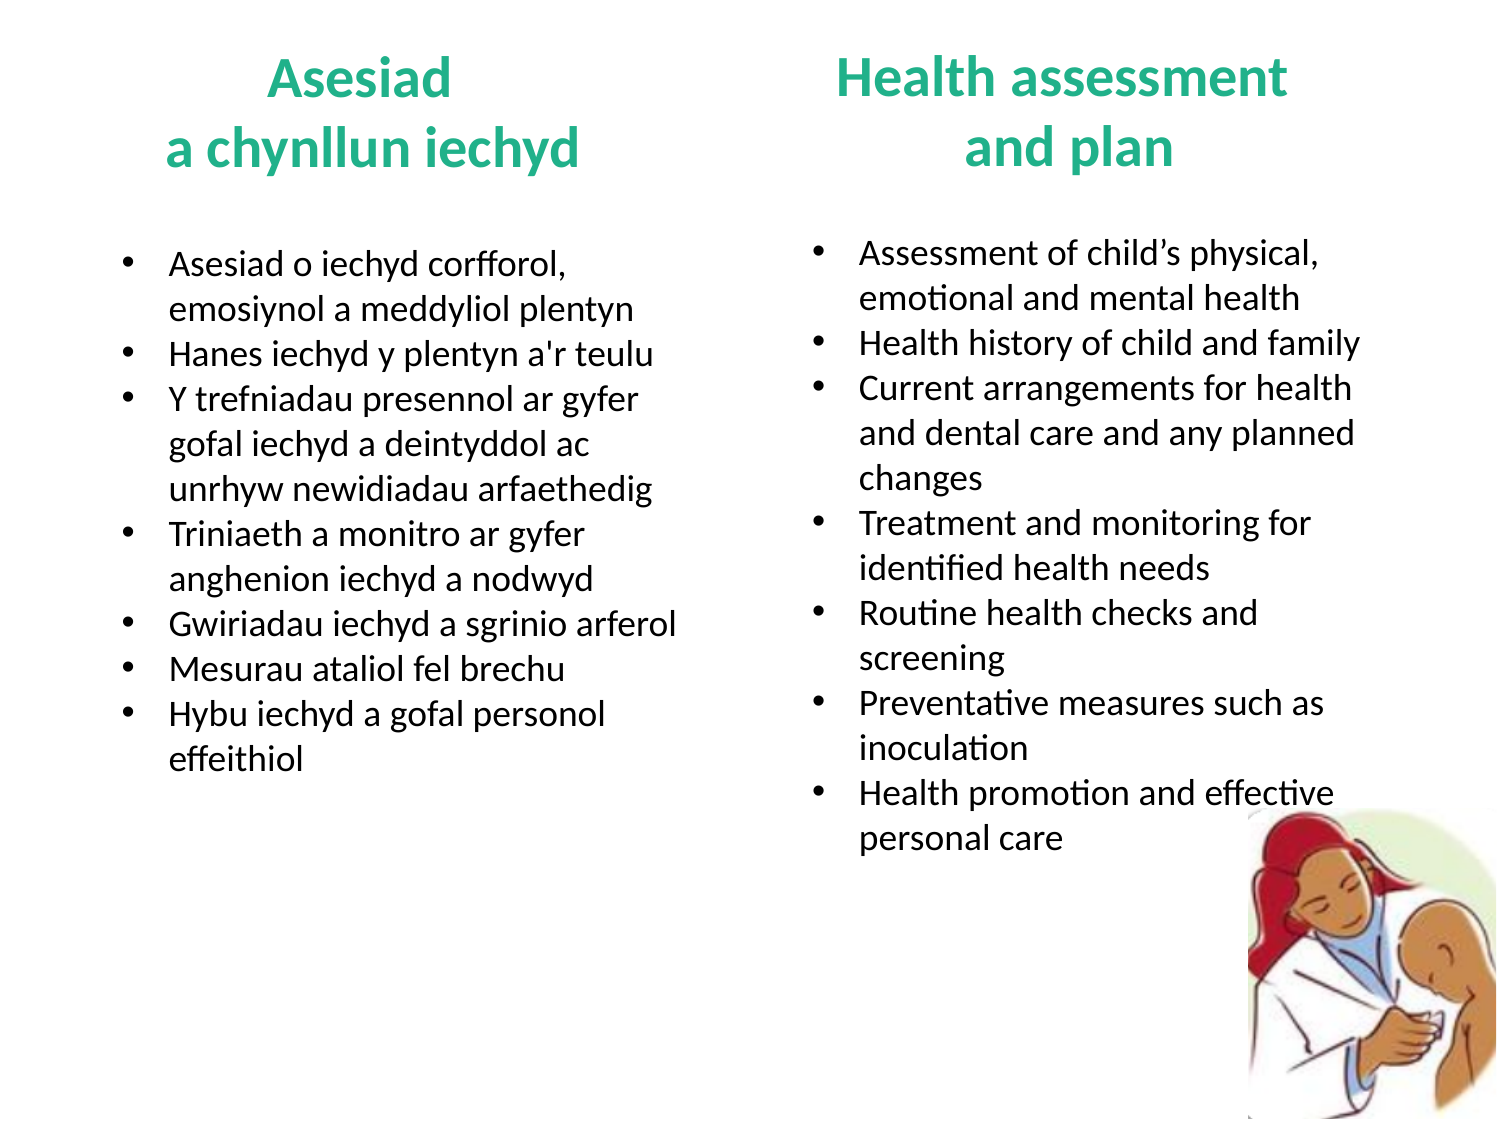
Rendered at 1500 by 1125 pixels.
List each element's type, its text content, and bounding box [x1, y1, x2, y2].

text_box Asesiad o iechyd corfforol, emosiynol a meddyliol plentyn Hanes iechyd y plentyn a'r teulu Y trefniadau presennol ar gyfer gofal iechyd a deintyddol ac unrhyw newidiadau arfaethedig Triniaeth a monitro ar gyfer anghenion iechyd a nodwyd Gwiriadau iechyd a sgrinio arferol Mesurau ataliol fel brechu Hybu iechyd a gofal personol effeithiol [106, 231, 705, 787]
text_box Asesiad a chynllun iechyd [0, 32, 834, 187]
text_box Assessment of child’s physical, emotional and mental health Health history of child and family Current arrangements for health and dental care and any planned changes Treatment and monitoring for identified health needs Routine health checks and screening Preventative measures such as inoculation Health promotion and effective personal care [797, 220, 1394, 866]
picture [1247, 808, 1497, 1120]
text_box Health assessment and plan [596, 30, 1500, 186]
